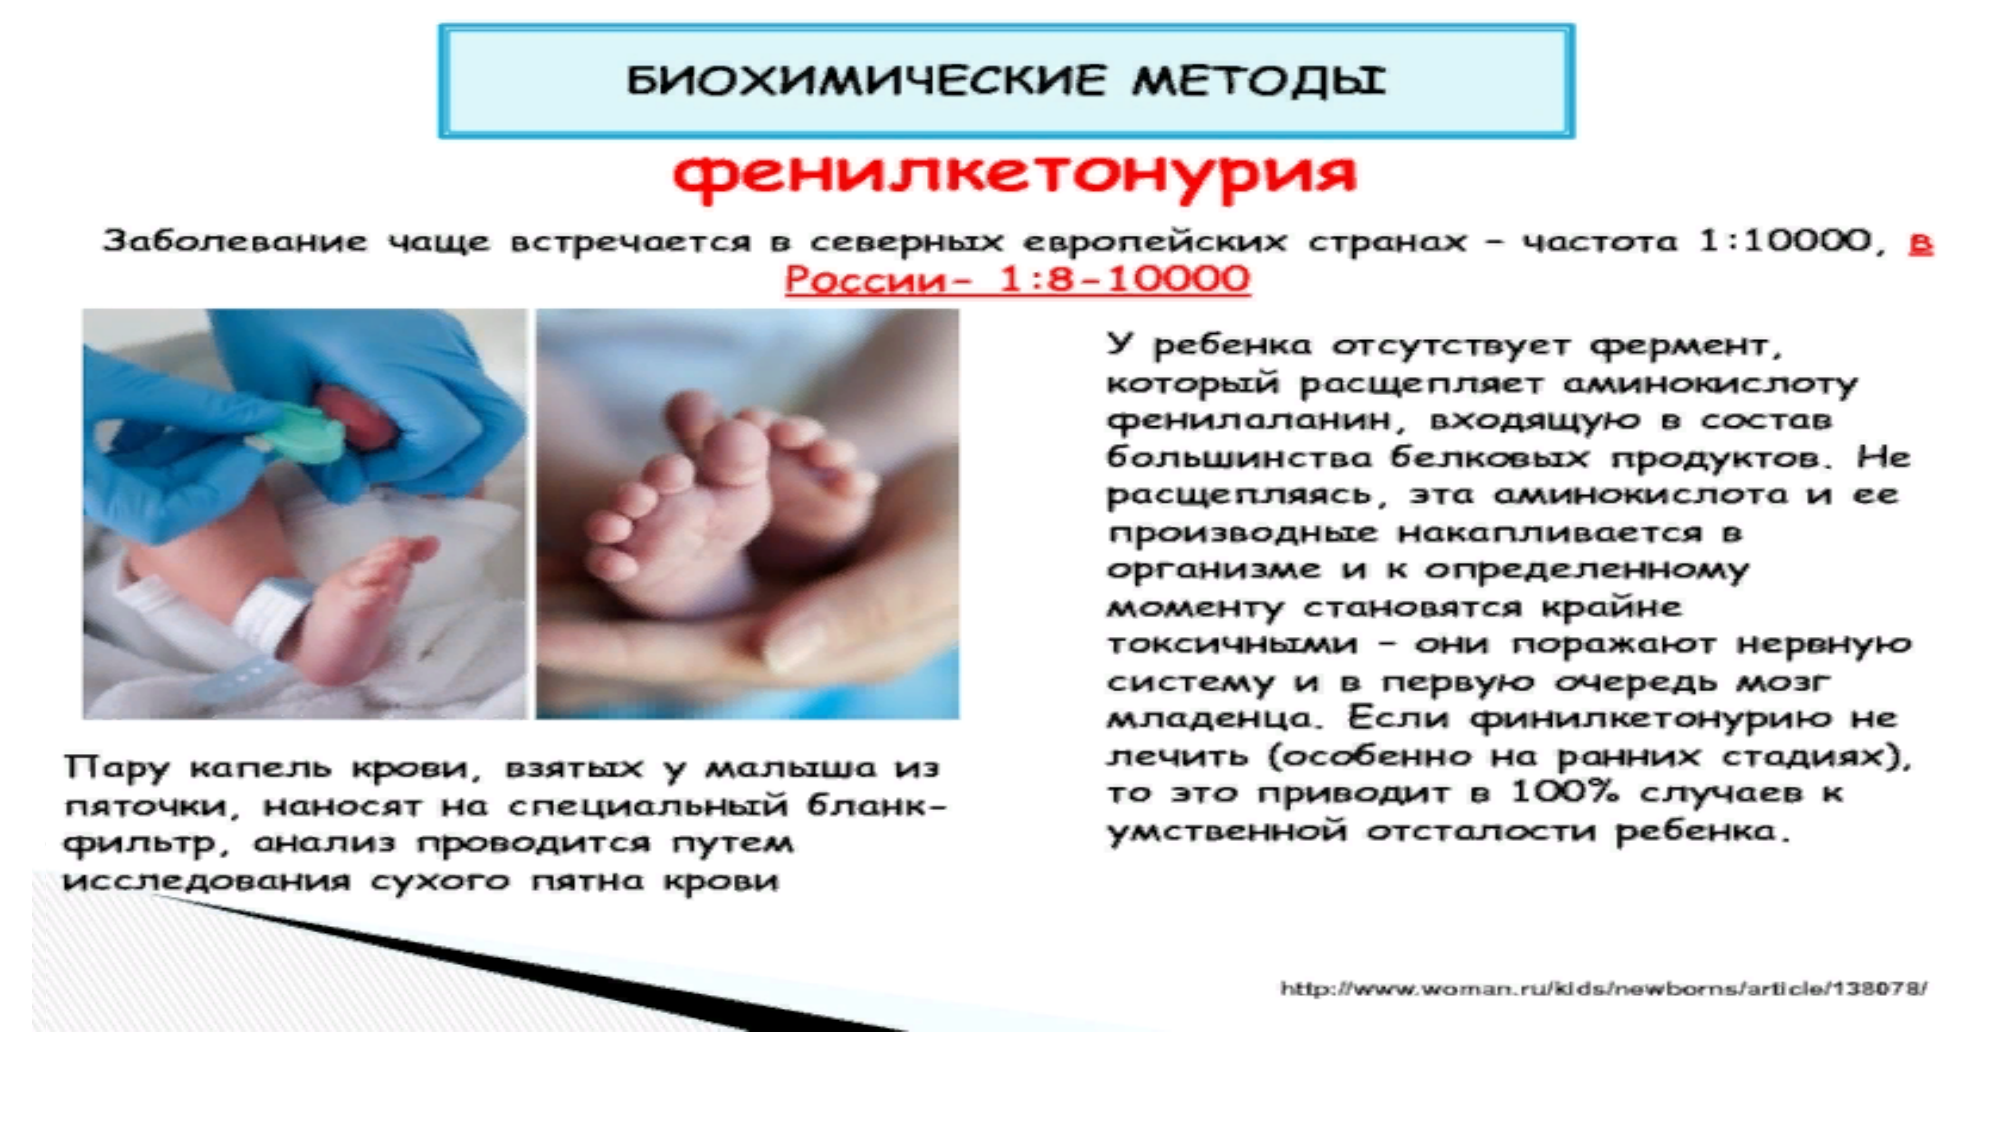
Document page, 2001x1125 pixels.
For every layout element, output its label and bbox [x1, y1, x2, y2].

picture [32, 0, 1954, 1032]
